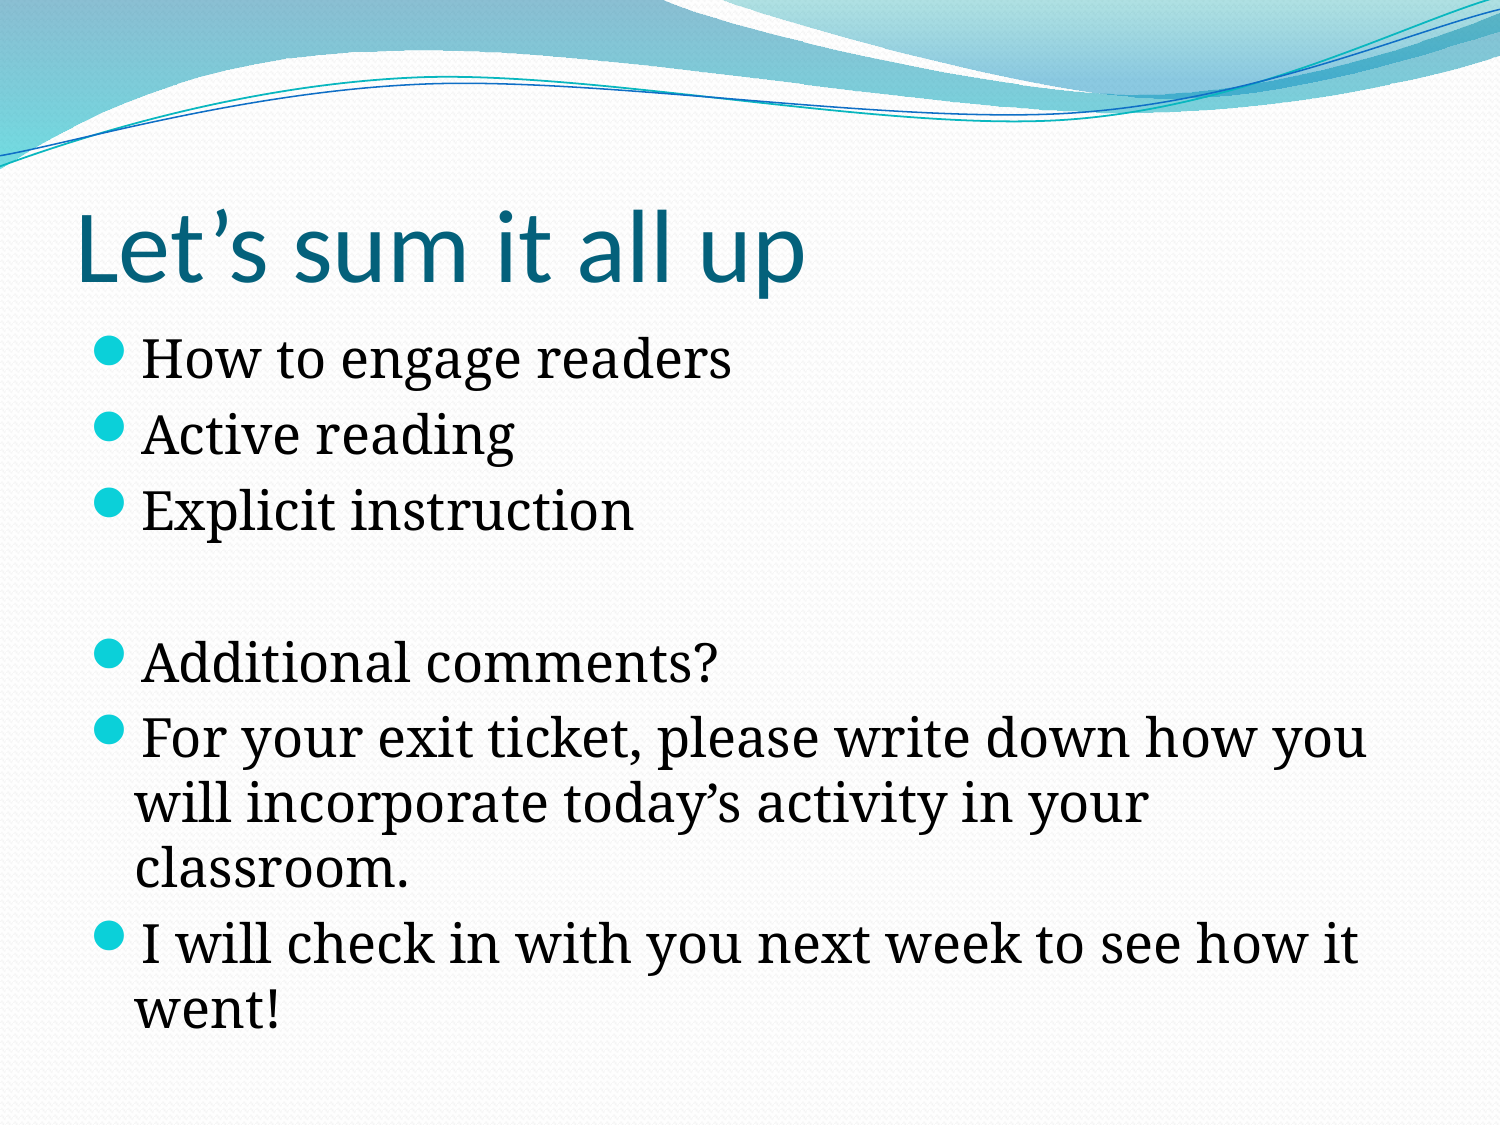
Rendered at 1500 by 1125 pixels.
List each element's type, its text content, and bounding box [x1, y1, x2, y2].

list How to engage readers Active reading Explicit instruction Additional comments? For your exit ticket, please write down how you will incorporate today’s activity in your classroom. I will check in with you next week to see how it went! [75, 317, 1425, 1038]
title Let’s sum it all up [75, 115, 1425, 303]
